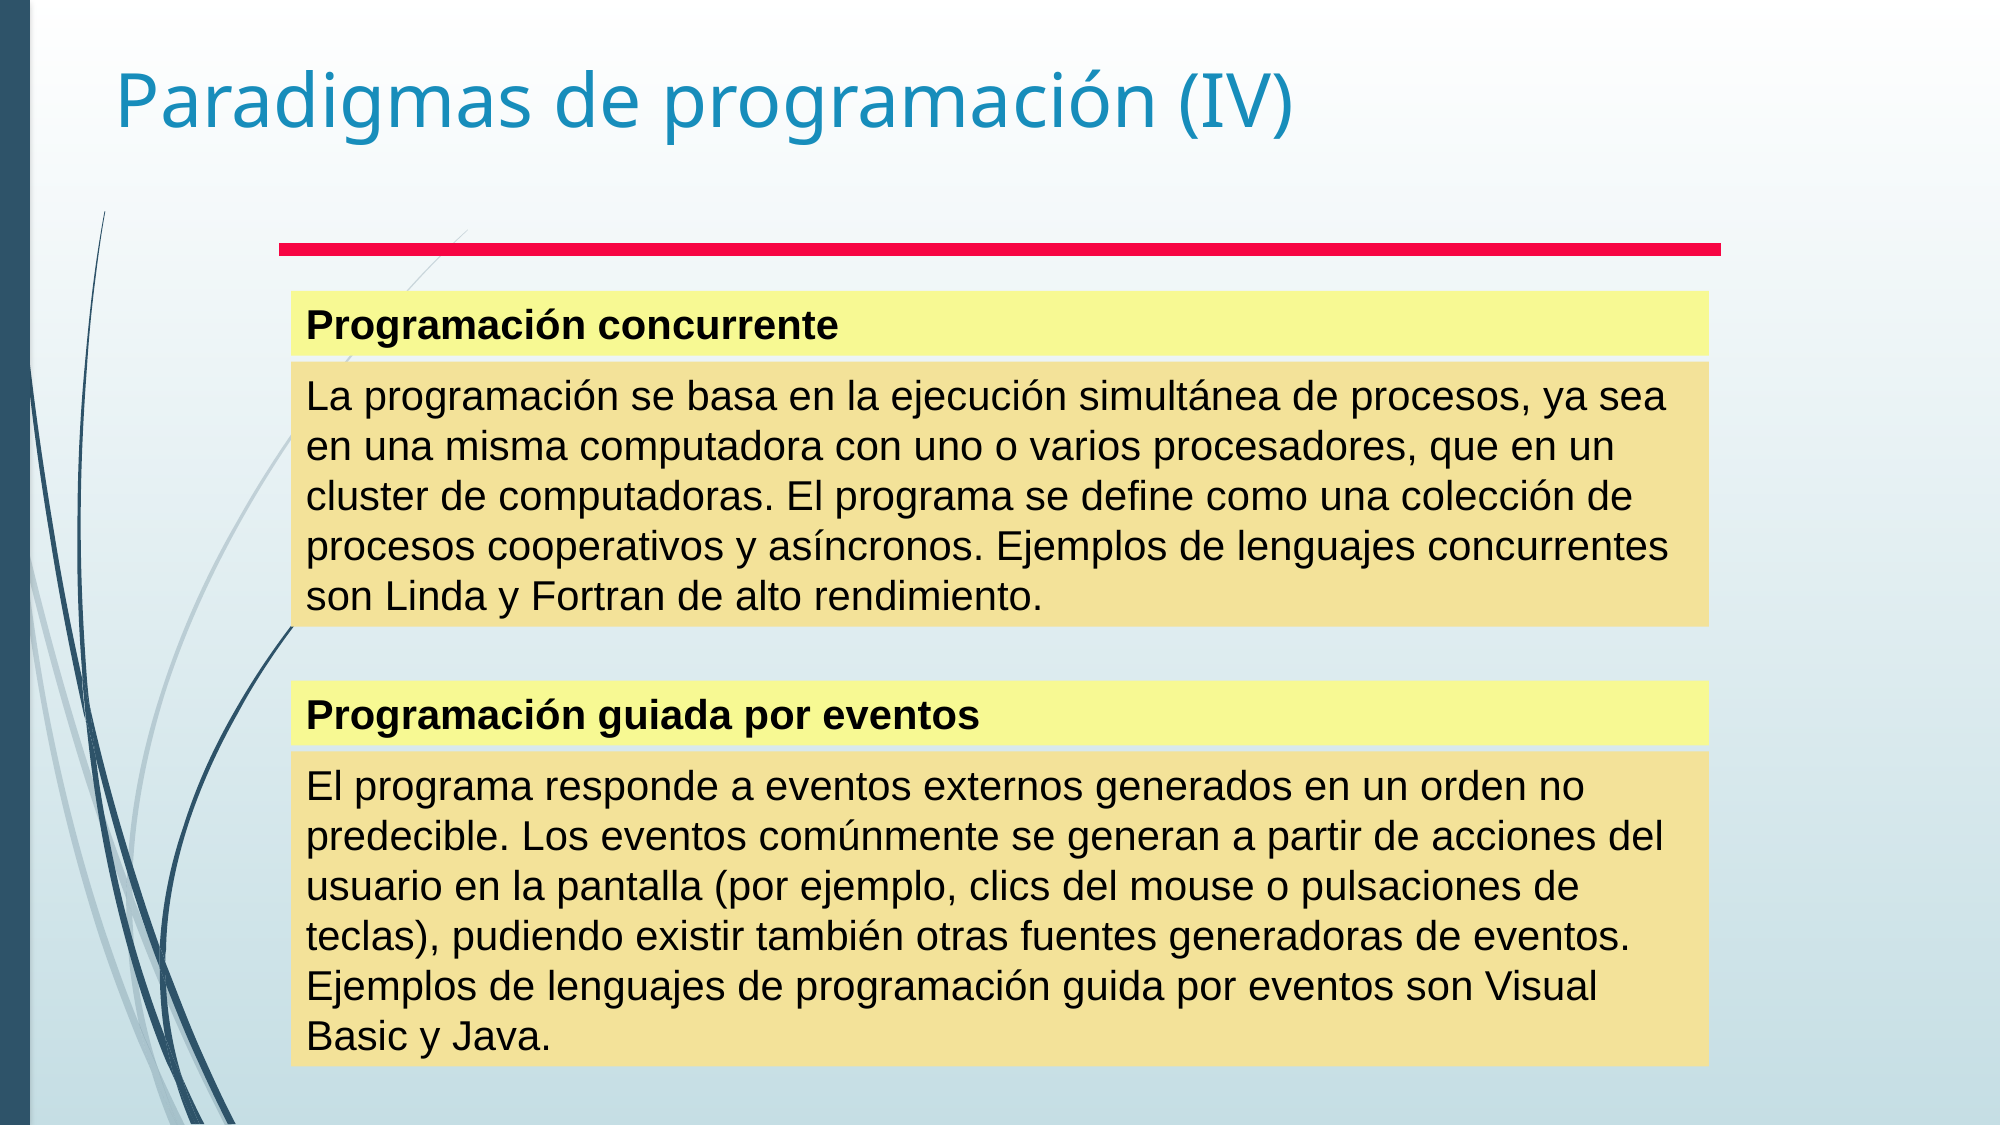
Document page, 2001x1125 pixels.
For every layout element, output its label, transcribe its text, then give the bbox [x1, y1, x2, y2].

text_box [279, 243, 1721, 256]
text_box Programación concurrente [291, 290, 1709, 356]
text_box El programa responde a eventos externos generados en un orden no predecible. Los eventos comúnmente se generan a partir de acciones del usuario en la pantalla (por ejemplo, clics del mouse o pulsaciones de teclas), pudiendo existir también otras fuentes generadoras de eventos. Ejemplos de lenguajes de programación guida por eventos son Visual Basic y Java. [291, 751, 1709, 1067]
text_box Programación guiada por eventos [291, 680, 1709, 746]
title Paradigmas de programación (IV) [99, 45, 1900, 233]
text_box La programación se basa en la ejecución simultánea de procesos, ya sea en una misma computadora con uno o varios procesadores, que en un cluster de computadoras. El programa se define como una colección de procesos cooperativos y asíncronos. Ejemplos de lenguajes concurrentes son Linda y Fortran de alto rendimiento. [291, 361, 1709, 627]
